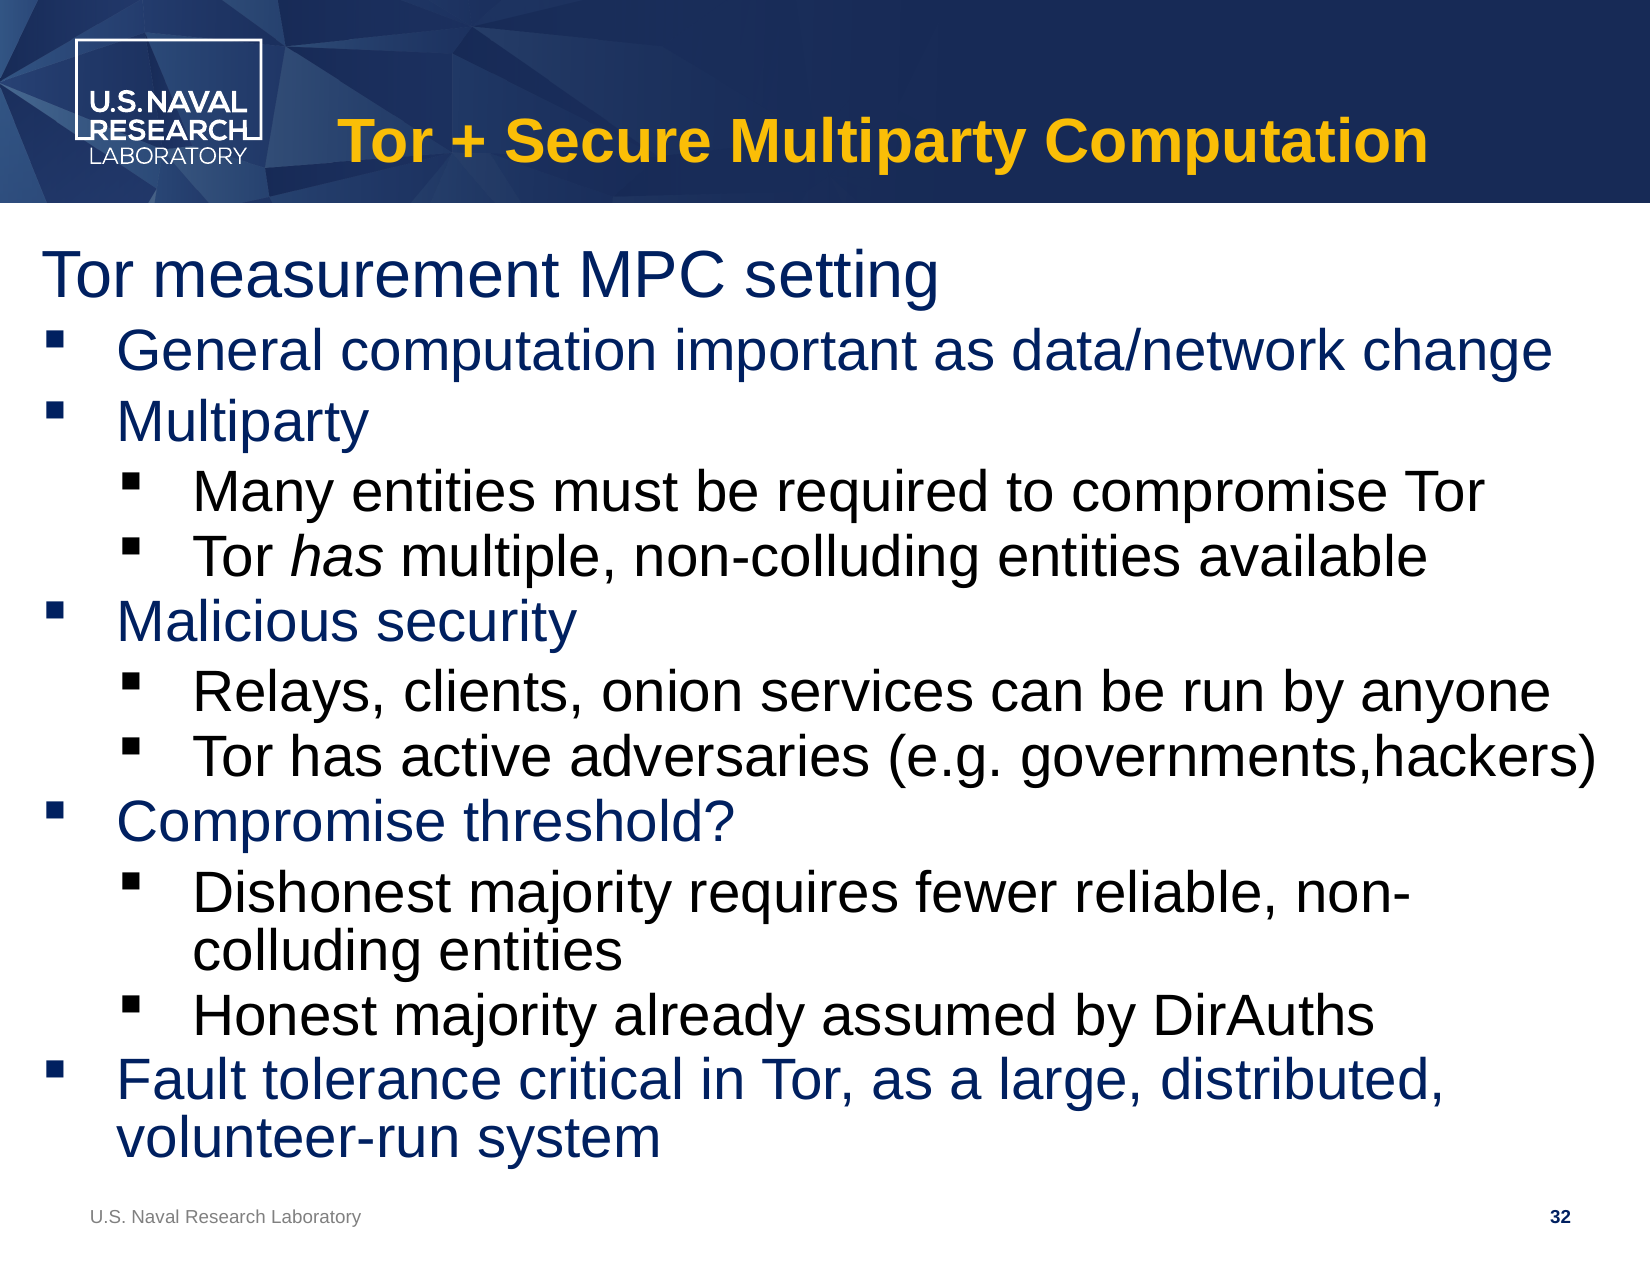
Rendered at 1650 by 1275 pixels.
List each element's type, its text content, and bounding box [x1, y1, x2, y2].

list Tor measurement MPC setting General computation important as data/network change Multiparty Many entities must be required to compromise Tor Tor has multiple, non-colluding entities available Malicious security Relays, clients, onion services can be run by anyone Tor has active adversaries (e.g. governments,hackers) Compromise threshold? Dishonest majority requires fewer reliable, non-colluding entities Honest majority already assumed by DirAuths Fault tolerance critical in Tor, as a large, distributed, volunteer-run system [41, 252, 1610, 1250]
picture [0, 0, 1650, 203]
title Tor + Secure Multiparty Computation [337, 104, 1538, 180]
